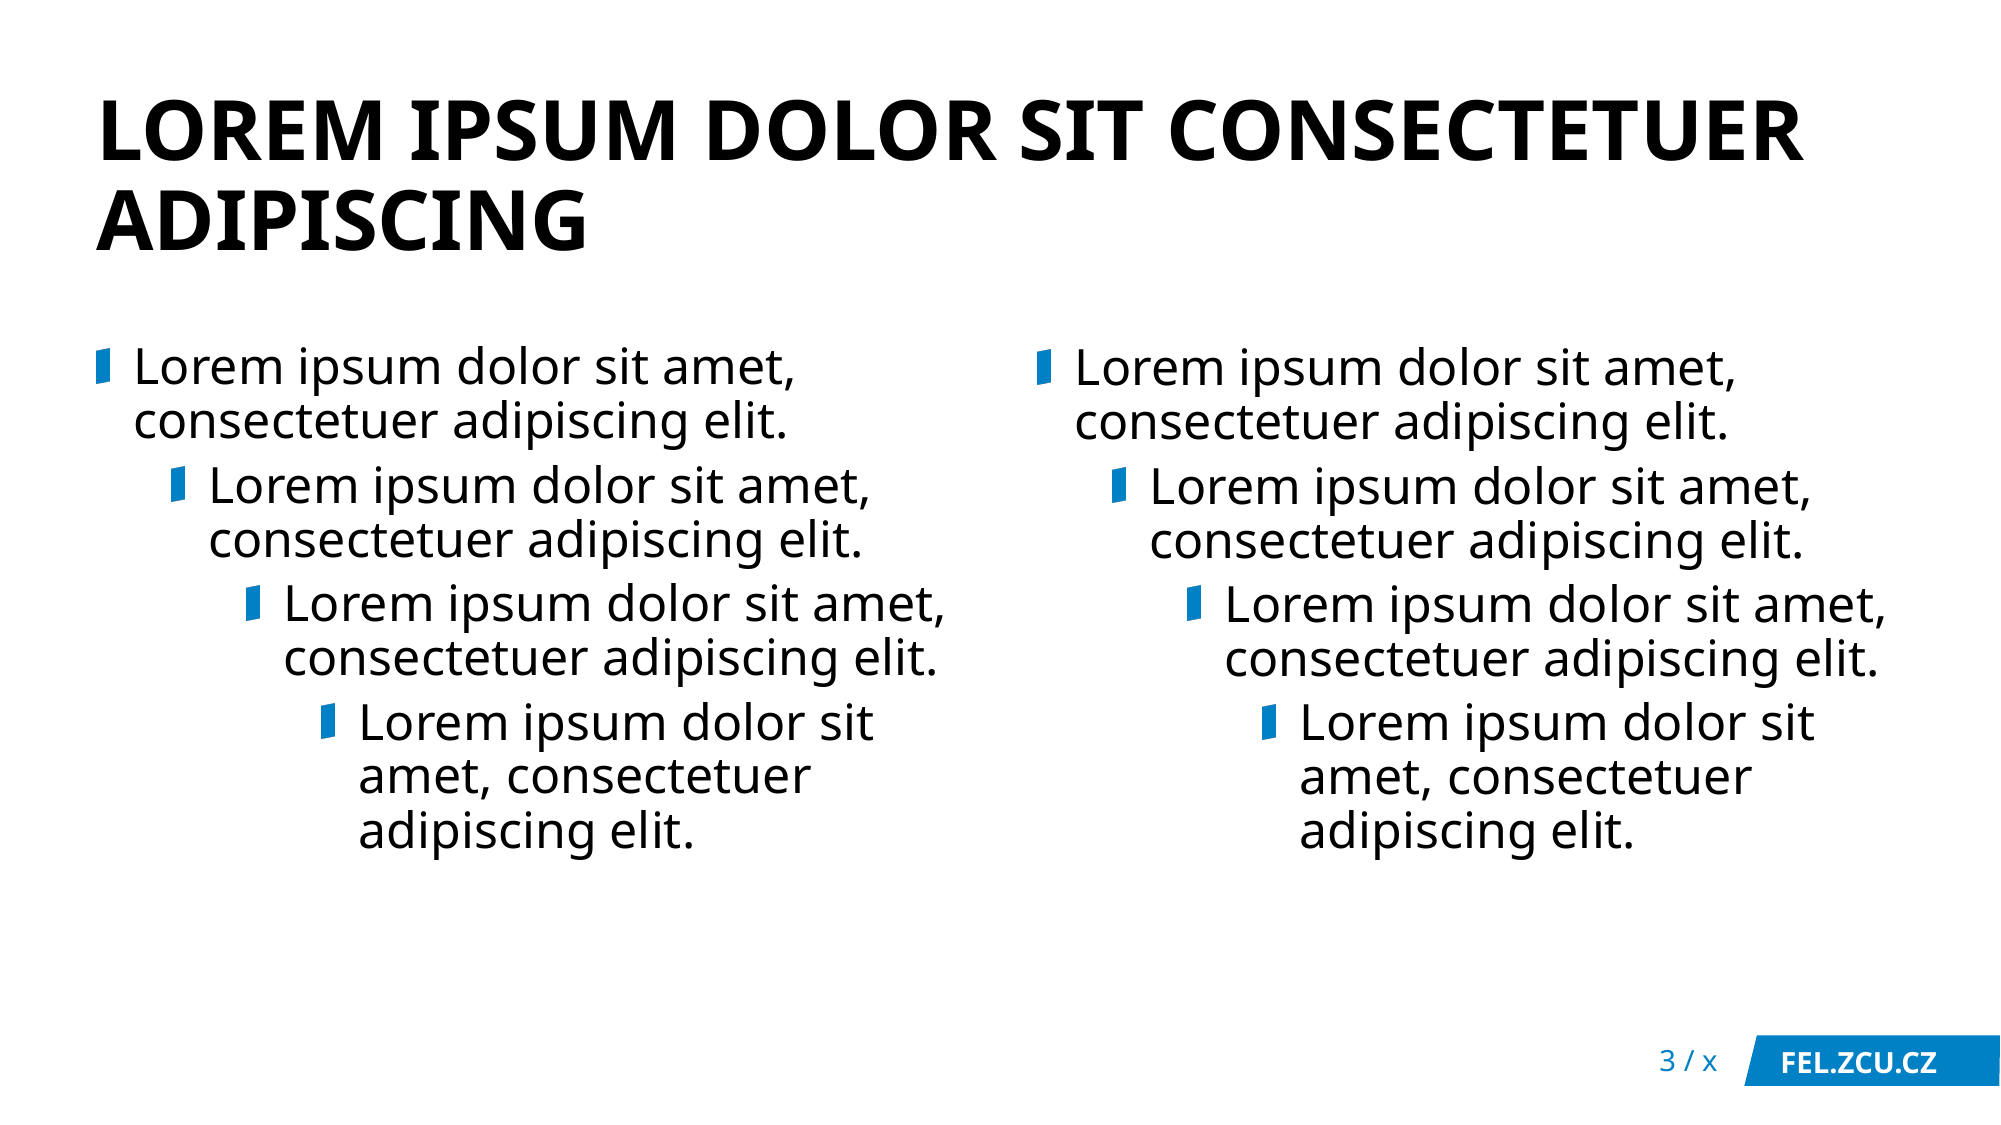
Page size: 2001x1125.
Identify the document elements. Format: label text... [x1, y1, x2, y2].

picture [246, 585, 260, 621]
picture [1037, 349, 1051, 385]
list Lorem ipsum dolor sit amet, consectetuer adipiscing elit. Lorem ipsum dolor sit amet, consectetuer adipiscing elit. Lorem ipsum dolor sit amet, consectetuer adipiscing elit. Lorem ipsum dolor sit amet, consectetuer adipiscing elit. [1022, 335, 1918, 1014]
picture [171, 466, 185, 502]
list Lorem ipsum dolor sit amet, consectetuer adipiscing elit. Lorem ipsum dolor sit amet, consectetuer adipiscing elit. Lorem ipsum dolor sit amet, consectetuer adipiscing elit. Lorem ipsum dolor sit amet, consectetuer adipiscing elit. [81, 334, 978, 1014]
picture [321, 703, 335, 739]
title LOREM IPSUM DOLOR SIT CONSECTETUER ADIPISCING [81, 81, 1918, 299]
picture [96, 348, 110, 384]
slide_number 3 / x [1412, 1035, 1733, 1086]
picture [1262, 704, 1276, 740]
picture [1112, 467, 1126, 503]
picture [1187, 585, 1201, 621]
